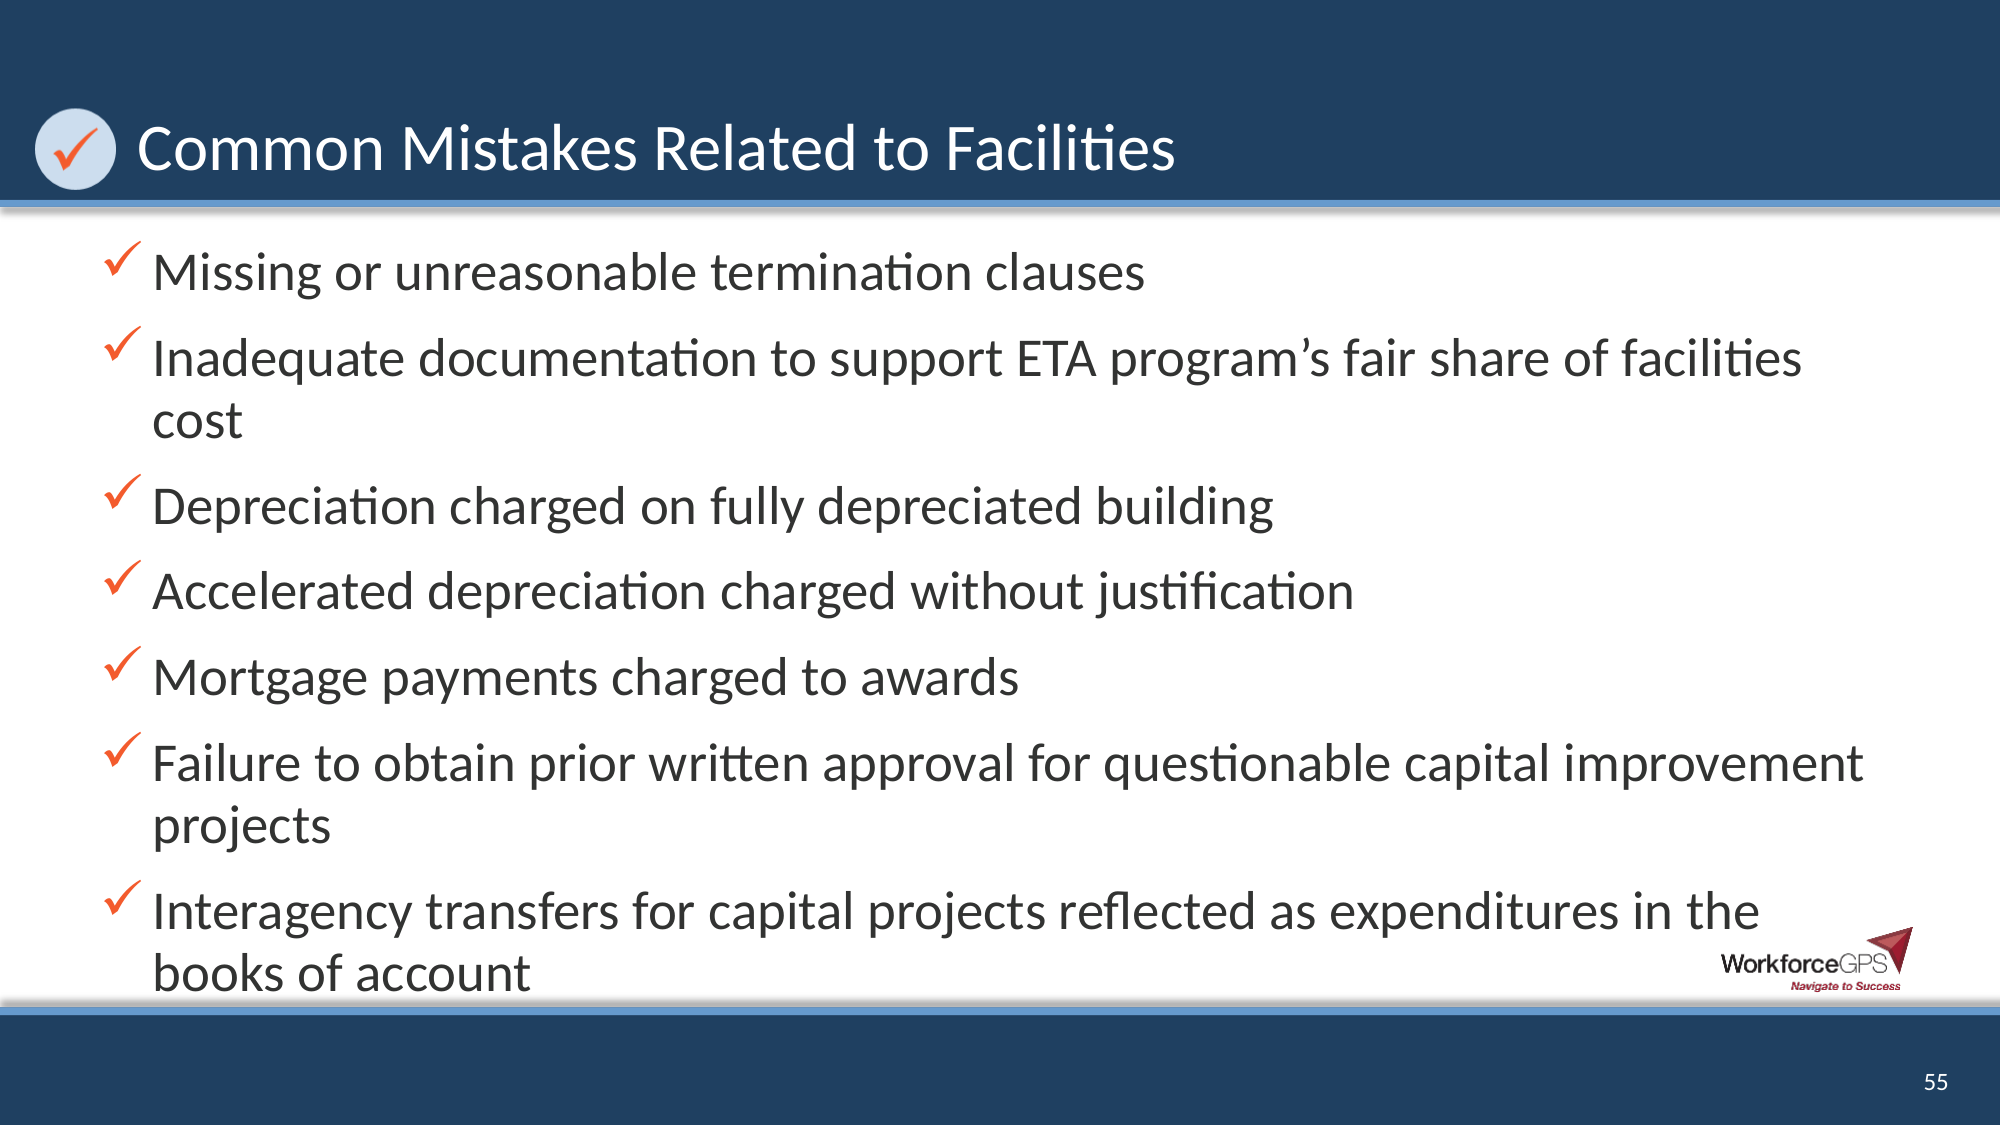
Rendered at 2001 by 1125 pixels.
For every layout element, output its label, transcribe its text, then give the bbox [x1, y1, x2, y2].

slide_number 55 [1514, 1050, 1965, 1111]
picture [0, 992, 2000, 1125]
list Missing or unreasonable termination clauses Inadequate documentation to support ETA program’s fair share of facilities cost Depreciation charged on fully depreciated building Accelerated depreciation charged without justification Mortgage payments charged to awards Failure to obtain prior written approval for questionable capital improvement projects Interagency transfers for capital projects reflected as expenditures in the books of account [84, 233, 1915, 1014]
title Common Mistakes Related to Facilities [122, 11, 1987, 193]
picture [0, 0, 2000, 222]
